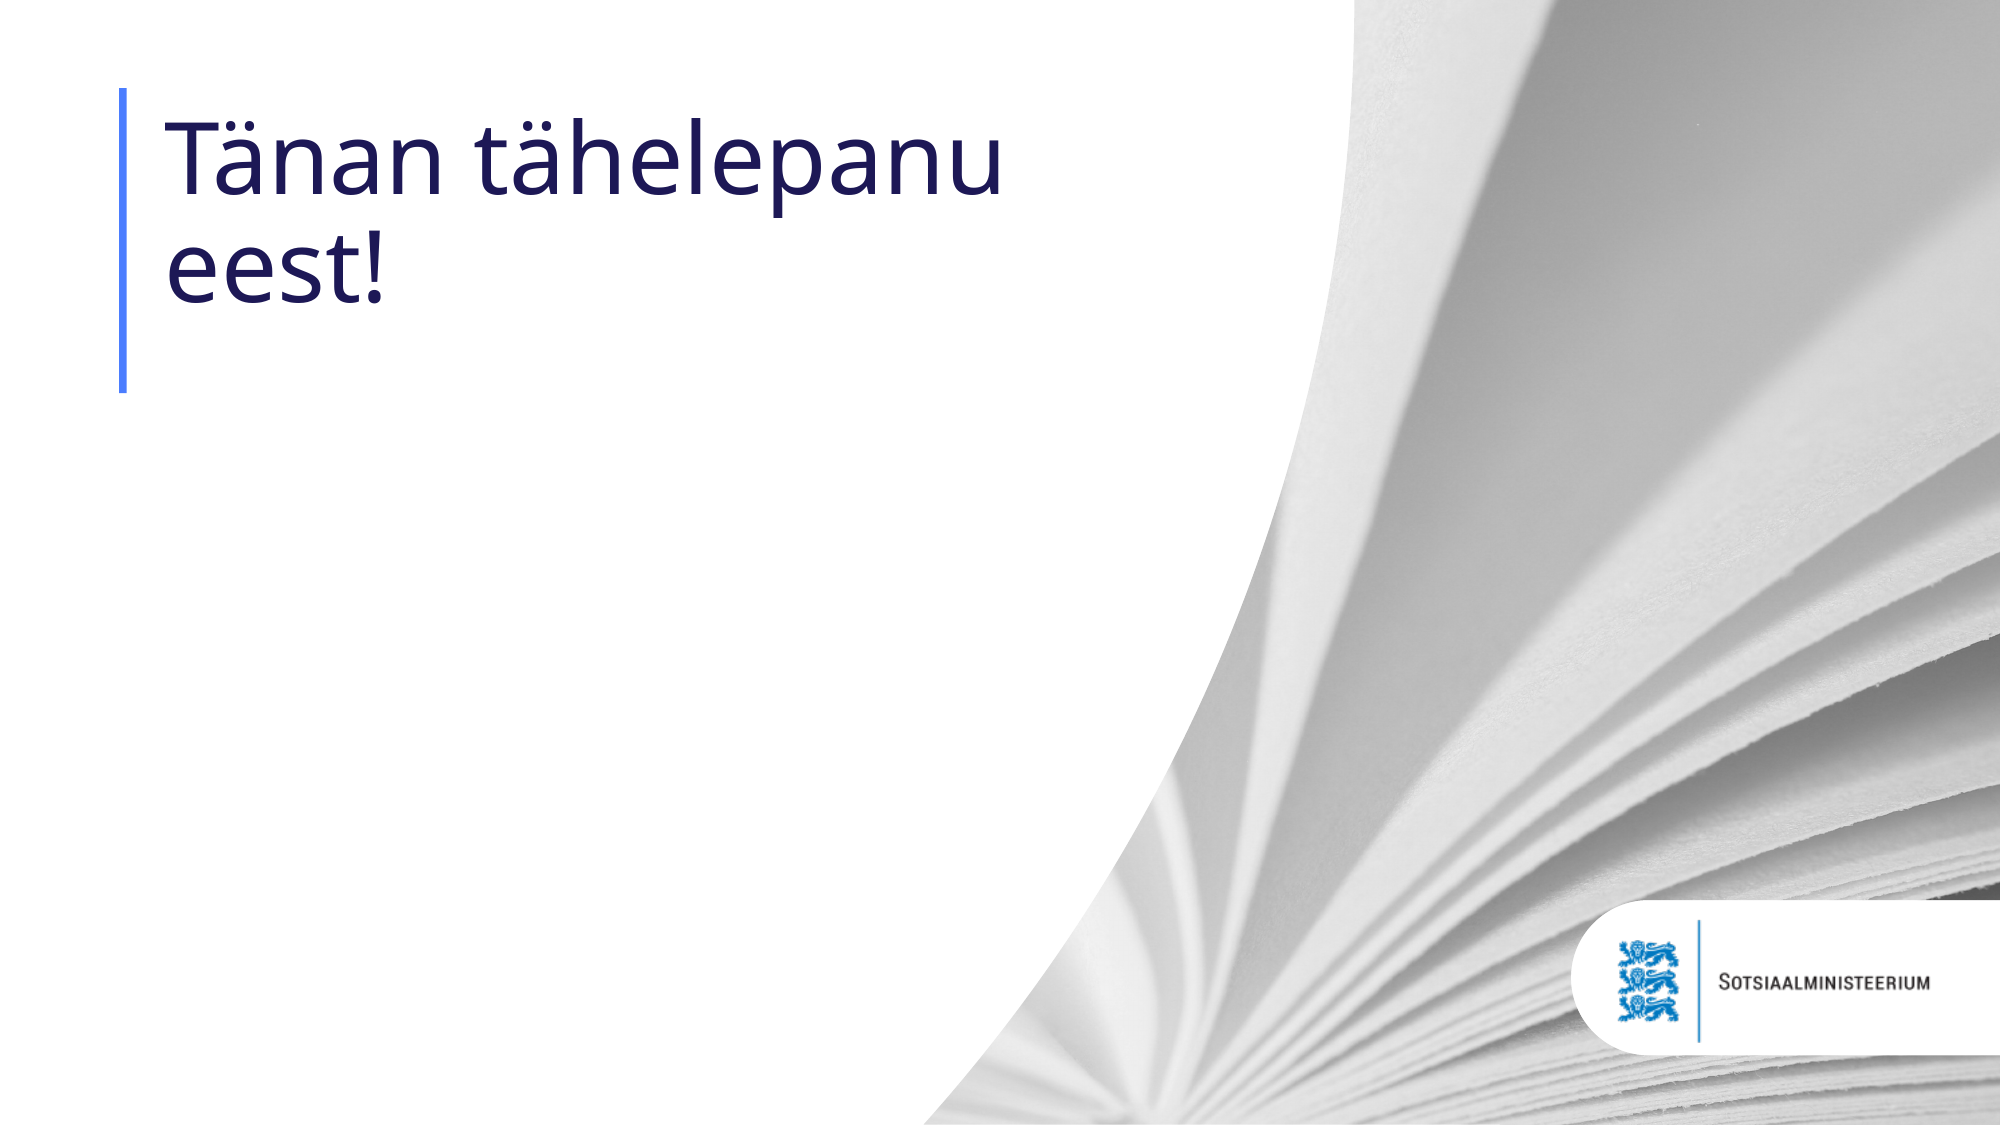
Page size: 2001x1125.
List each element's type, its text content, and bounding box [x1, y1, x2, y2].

picture [923, 0, 2000, 1125]
title Tänan tähelepanu eest! [164, 107, 923, 394]
